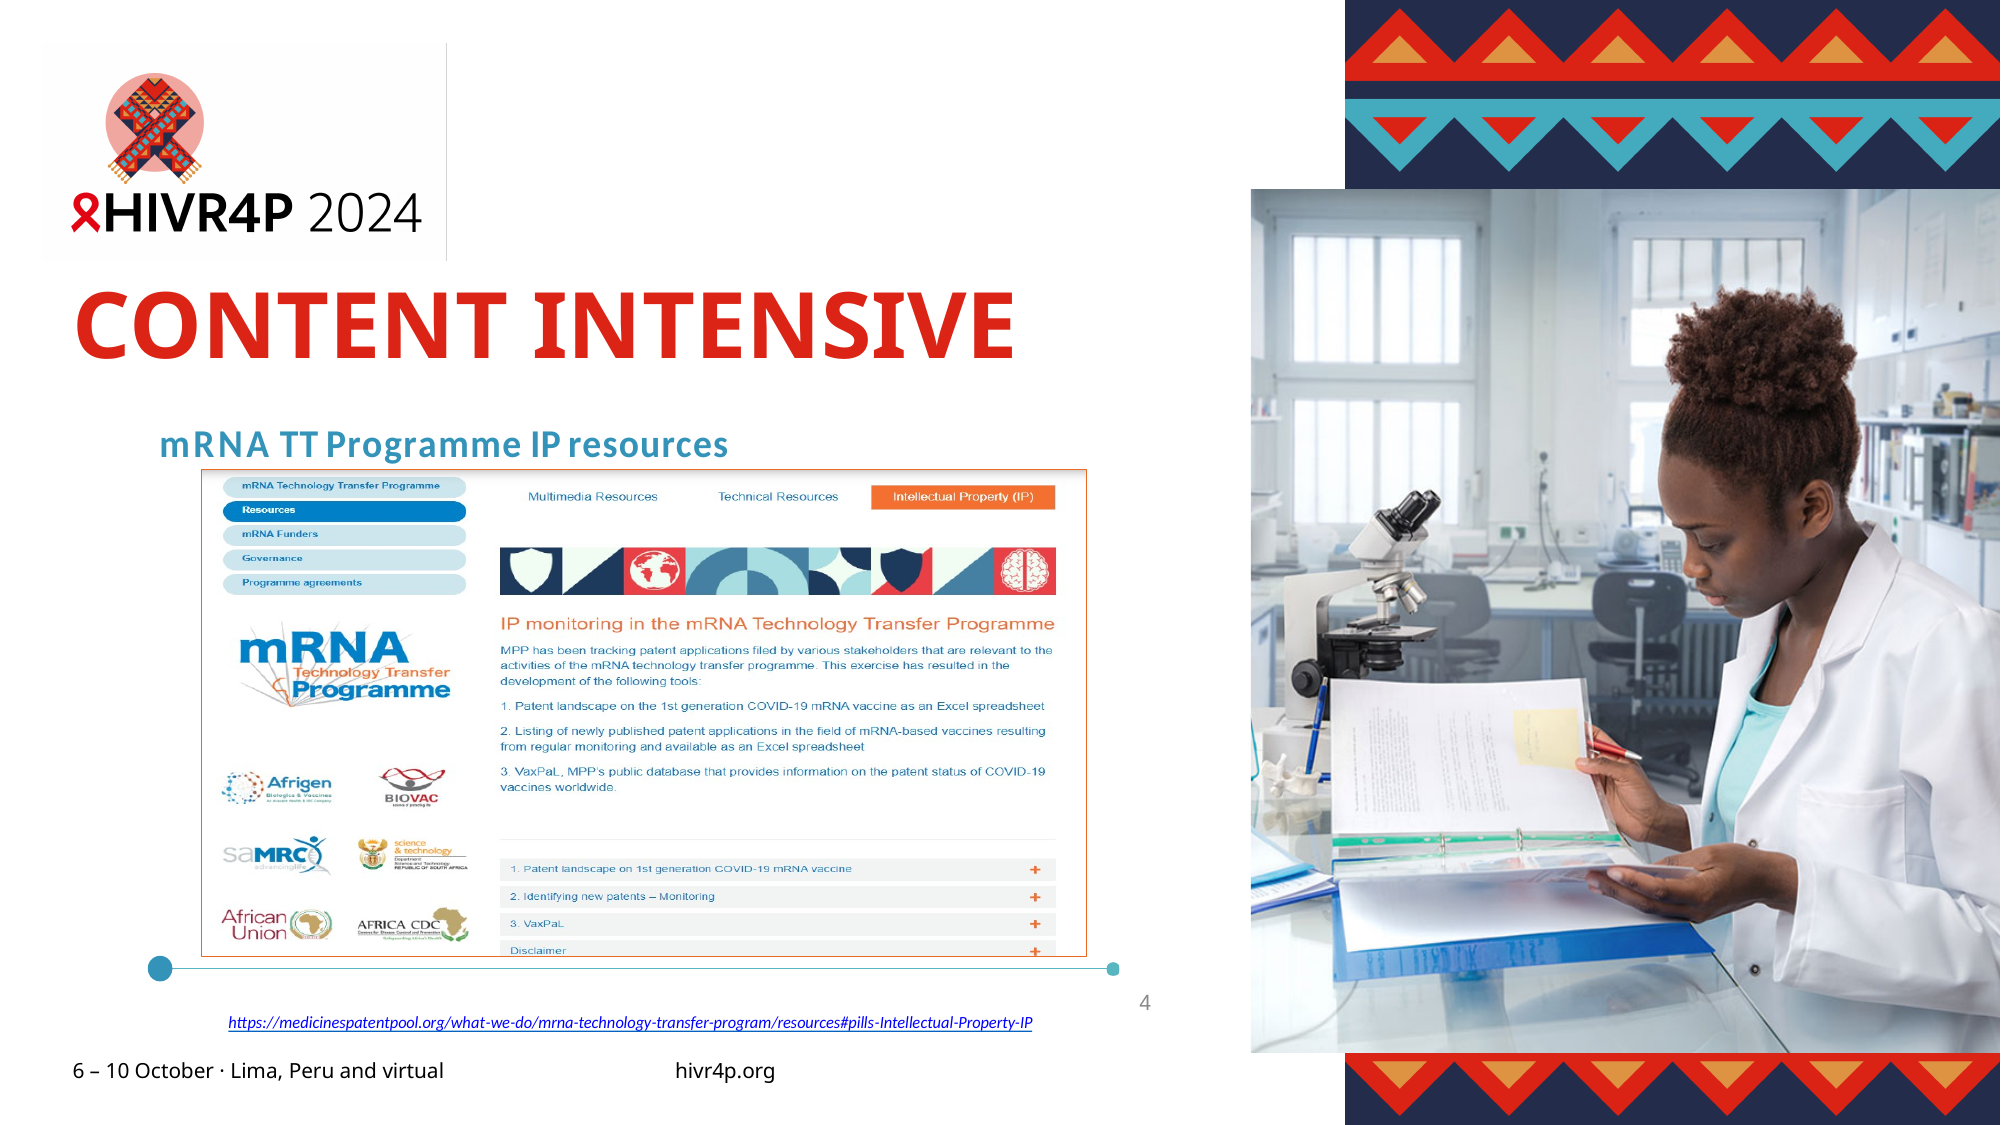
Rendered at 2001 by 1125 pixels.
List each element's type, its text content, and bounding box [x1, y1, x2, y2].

picture [42, 43, 447, 261]
title CONTENT INTENSIVE [72, 254, 1180, 378]
picture [1250, 0, 2000, 1125]
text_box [72, 378, 1208, 1044]
